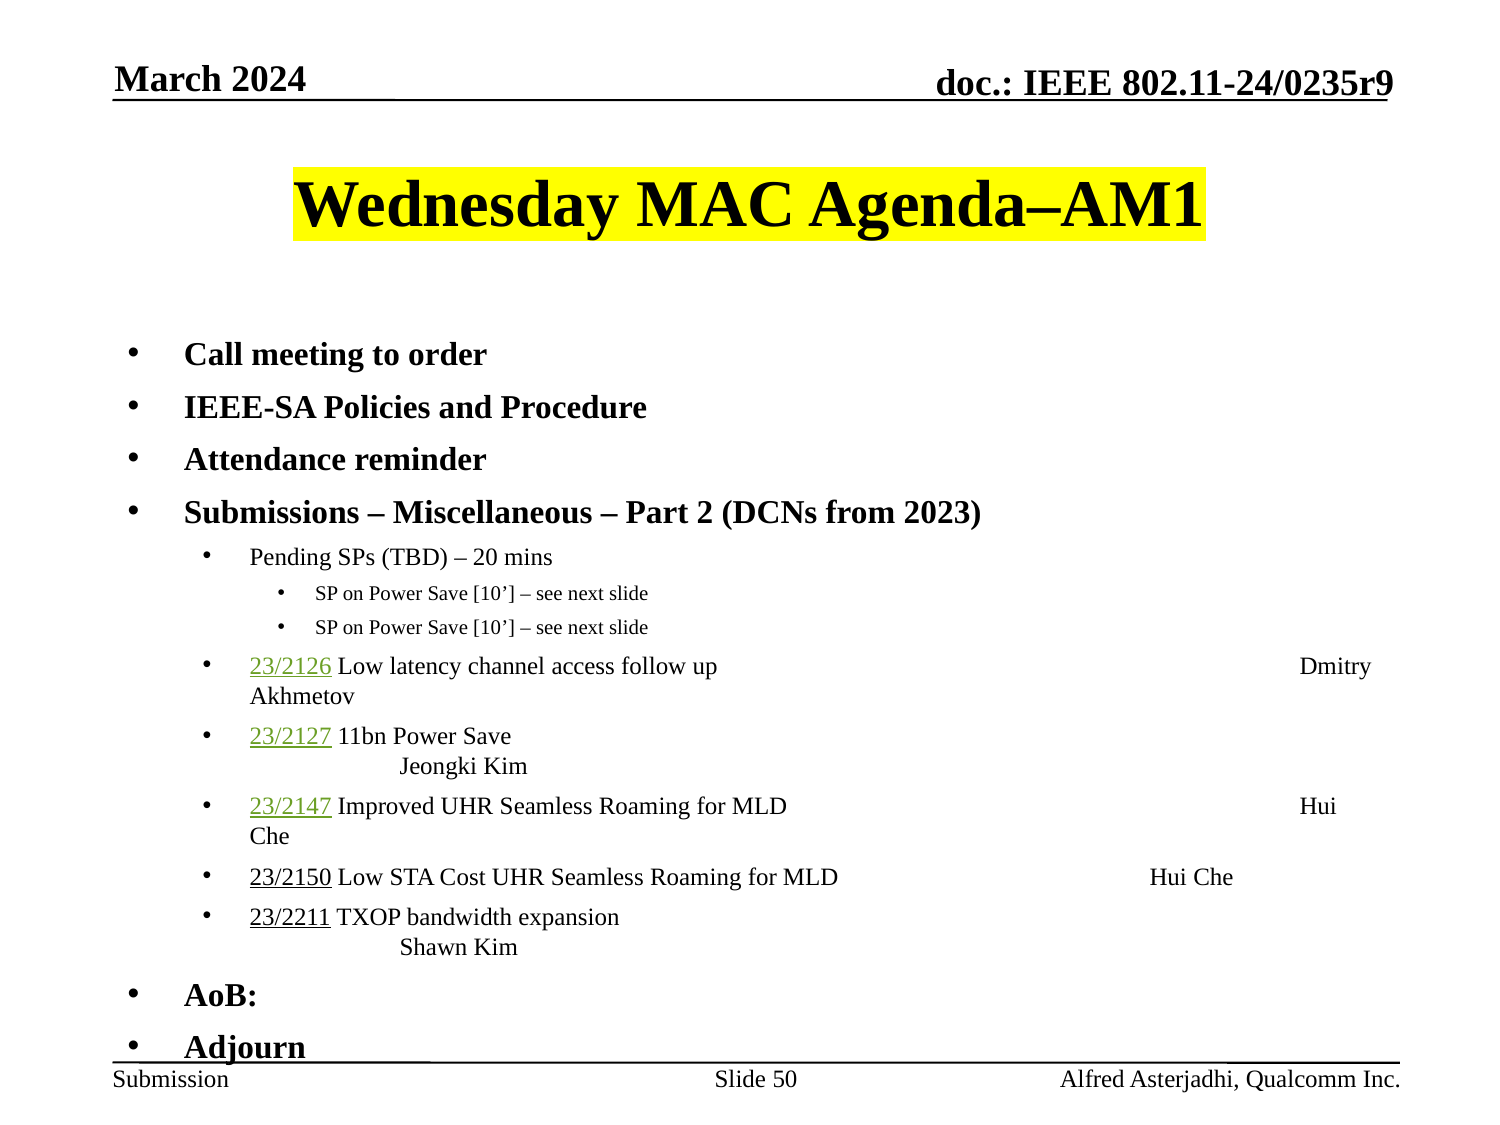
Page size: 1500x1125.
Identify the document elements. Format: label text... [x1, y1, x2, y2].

list Call meeting to order IEEE-SA Policies and Procedure Attendance reminder Submissions – Miscellaneous – Part 2 (DCNs from 2023) Pending SPs (TBD) – 20 mins SP on Power Save [10’] – see next slide SP on Power Save [10’] – see next slide 23/2126 Low latency channel access follow up Dmitry Akhmetov 23/2127 11bn Power Save Jeongki Kim 23/2147 Improved UHR Seamless Roaming for MLD Hui Che 23/2150 Low STA Cost UHR Seamless Roaming for MLD Hui Che 23/2211 TXOP bandwidth expansion Shawn Kim AoB: Adjourn [112, 324, 1388, 1063]
footer Alfred Asterjadhi, Qualcomm Inc. [878, 1061, 1402, 1093]
slide_number Slide 50 [712, 1061, 800, 1123]
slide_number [114, 54, 423, 100]
title Wednesday MAC Agenda–AM1 [112, 112, 1388, 288]
